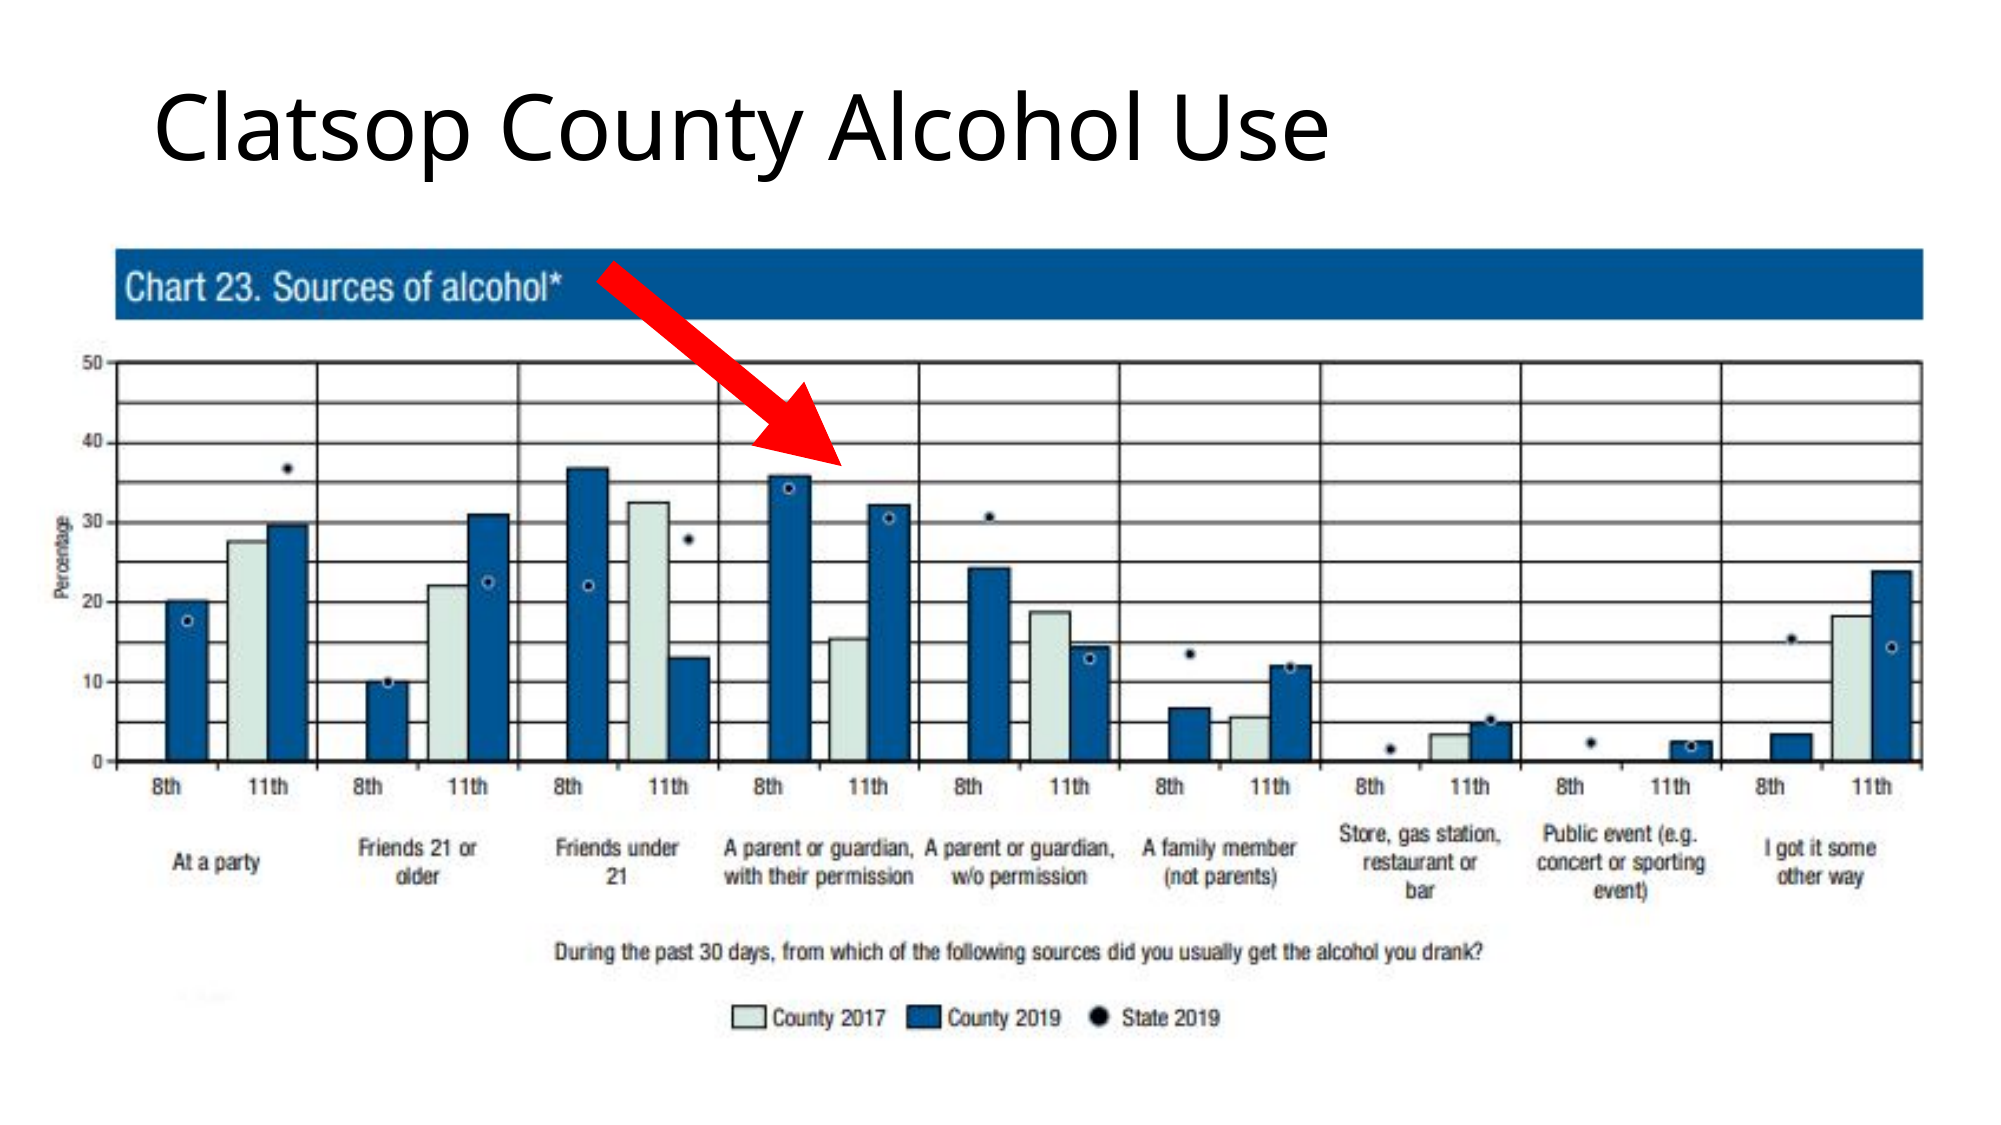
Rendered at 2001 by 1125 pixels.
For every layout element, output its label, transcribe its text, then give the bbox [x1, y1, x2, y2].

title Clatsop County Alcohol Use [137, 22, 1863, 207]
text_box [604, 271, 842, 467]
picture [36, 207, 1964, 1055]
